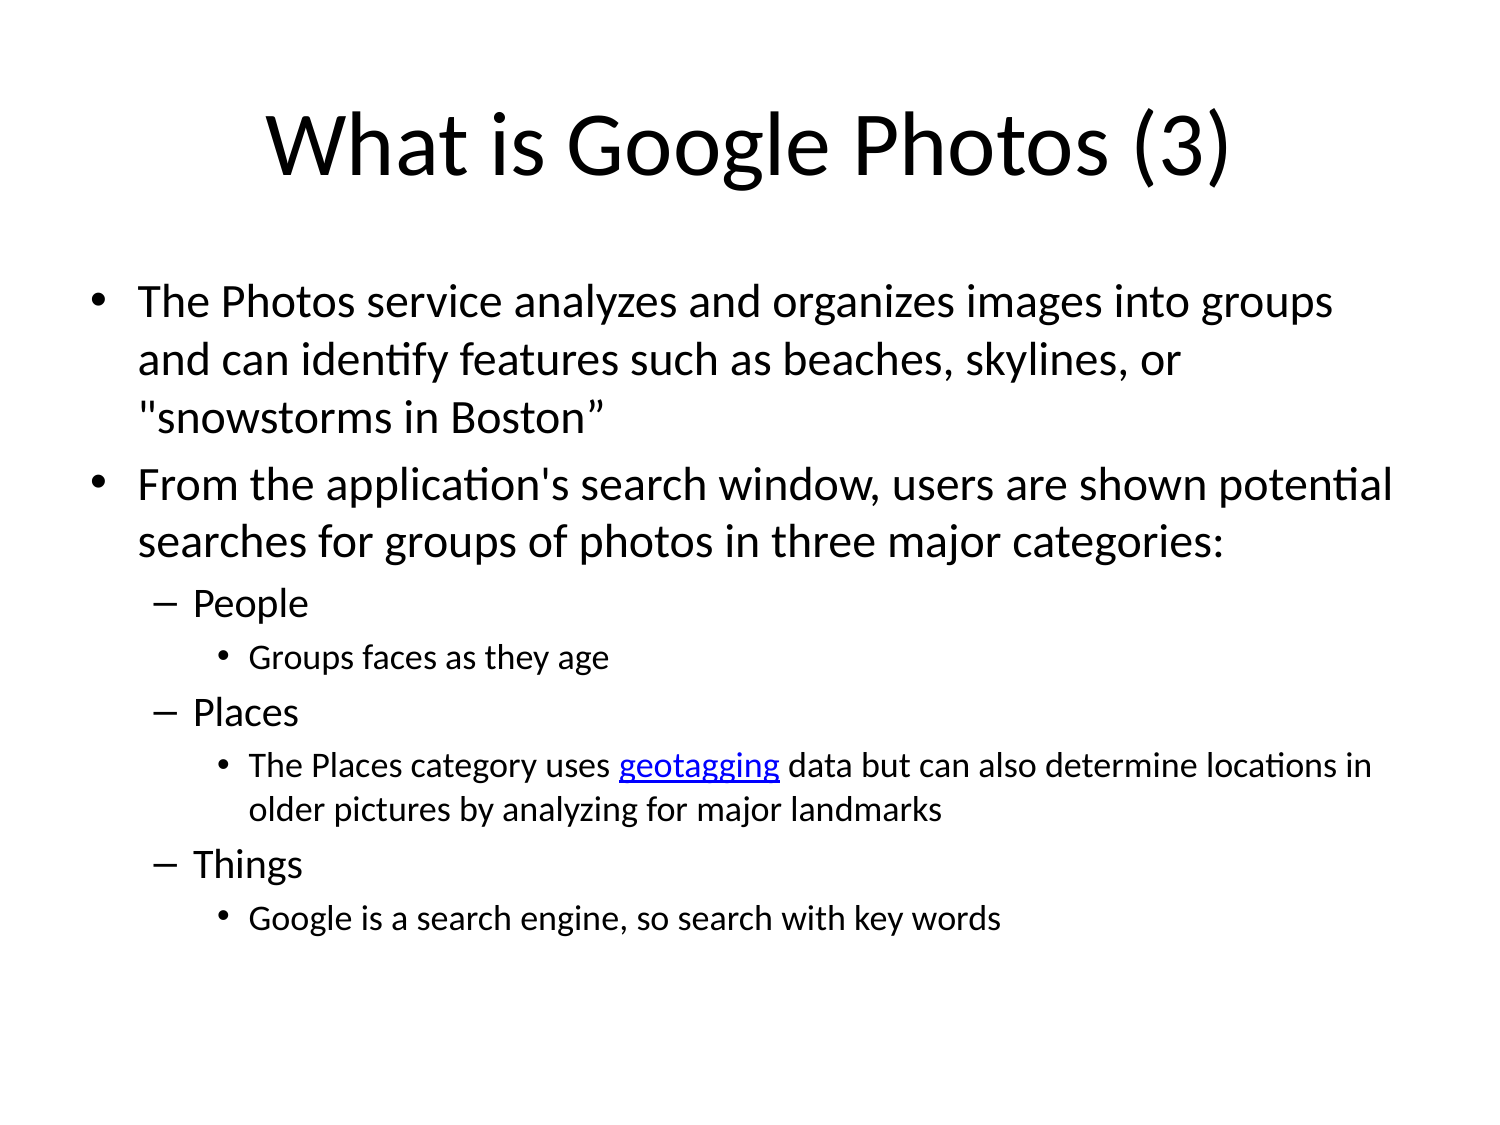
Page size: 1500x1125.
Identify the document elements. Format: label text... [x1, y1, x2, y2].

list The Photos service analyzes and organizes images into groups and can identify features such as beaches, skylines, or "snowstorms in Boston” From the application's search window, users are shown potential searches for groups of photos in three major categories: People Groups faces as they age Places The Places category uses geotagging data but can also determine locations in older pictures by analyzing for major landmarks Things Google is a search engine, so search with key words [75, 262, 1425, 1005]
title What is Google Photos (3) [75, 45, 1425, 233]
